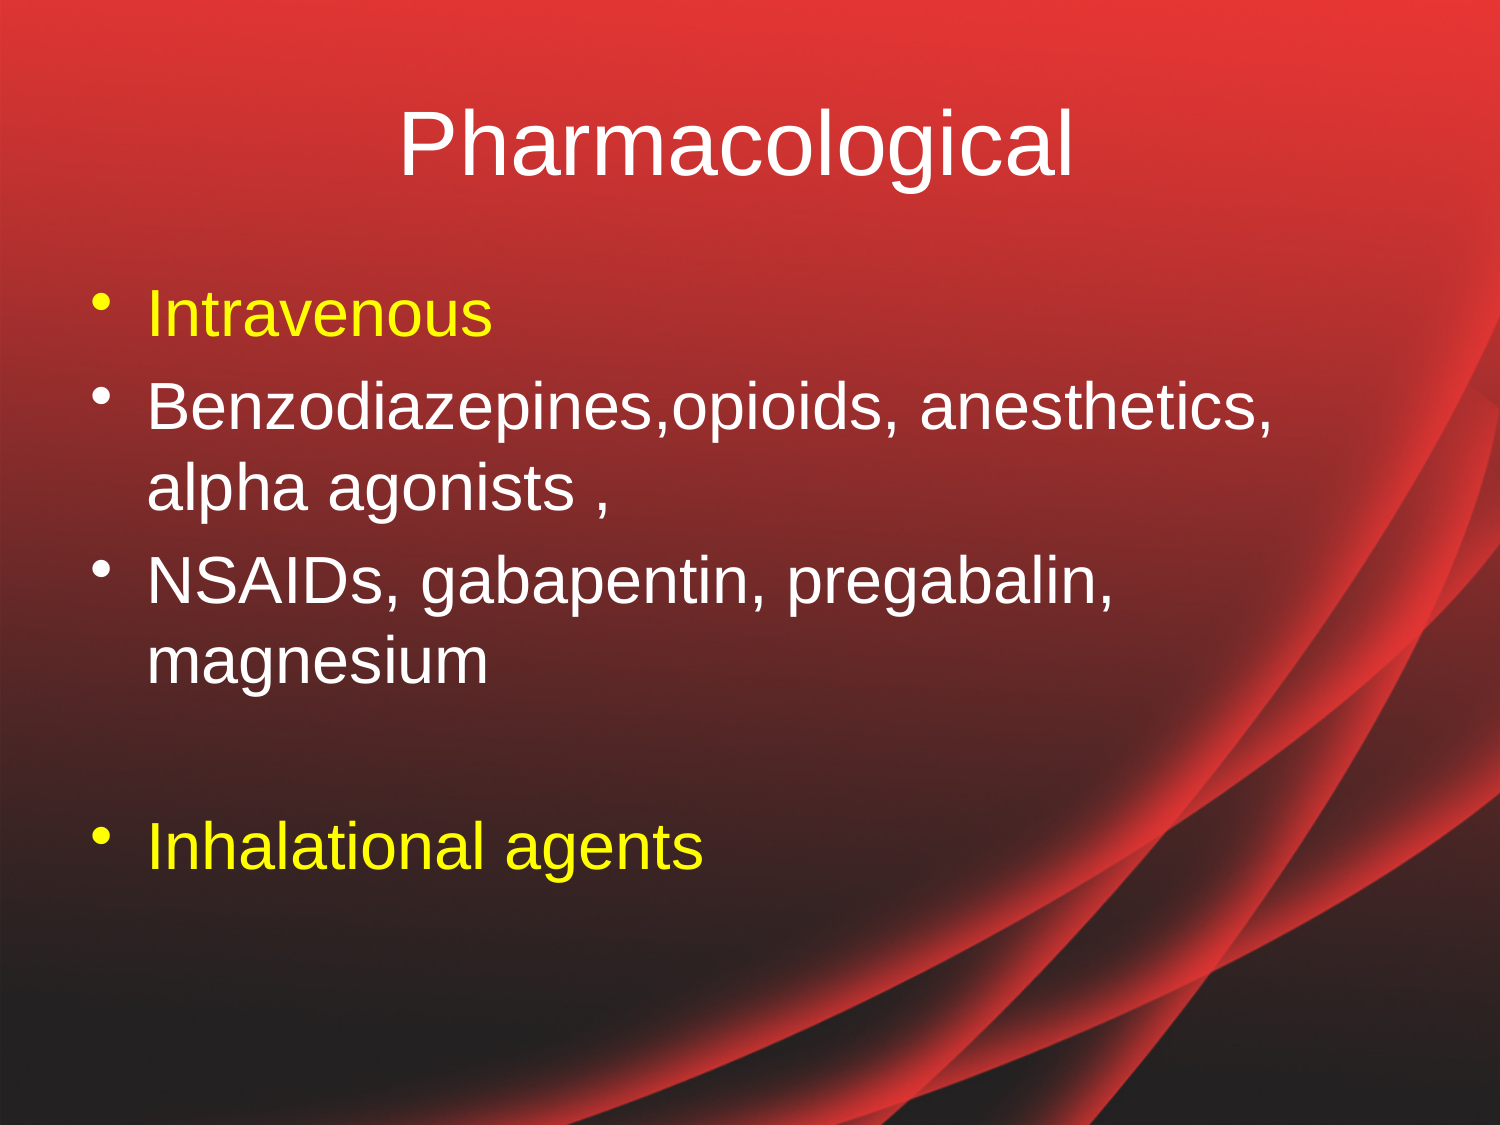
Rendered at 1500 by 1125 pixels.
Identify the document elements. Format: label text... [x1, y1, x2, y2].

title Pharmacological [75, 45, 1425, 233]
list Intravenous Benzodiazepines,opioids, anesthetics, alpha agonists , NSAIDs, gabapentin, pregabalin, magnesium Inhalational agents [75, 262, 1425, 1005]
picture [0, 0, 1500, 1125]
